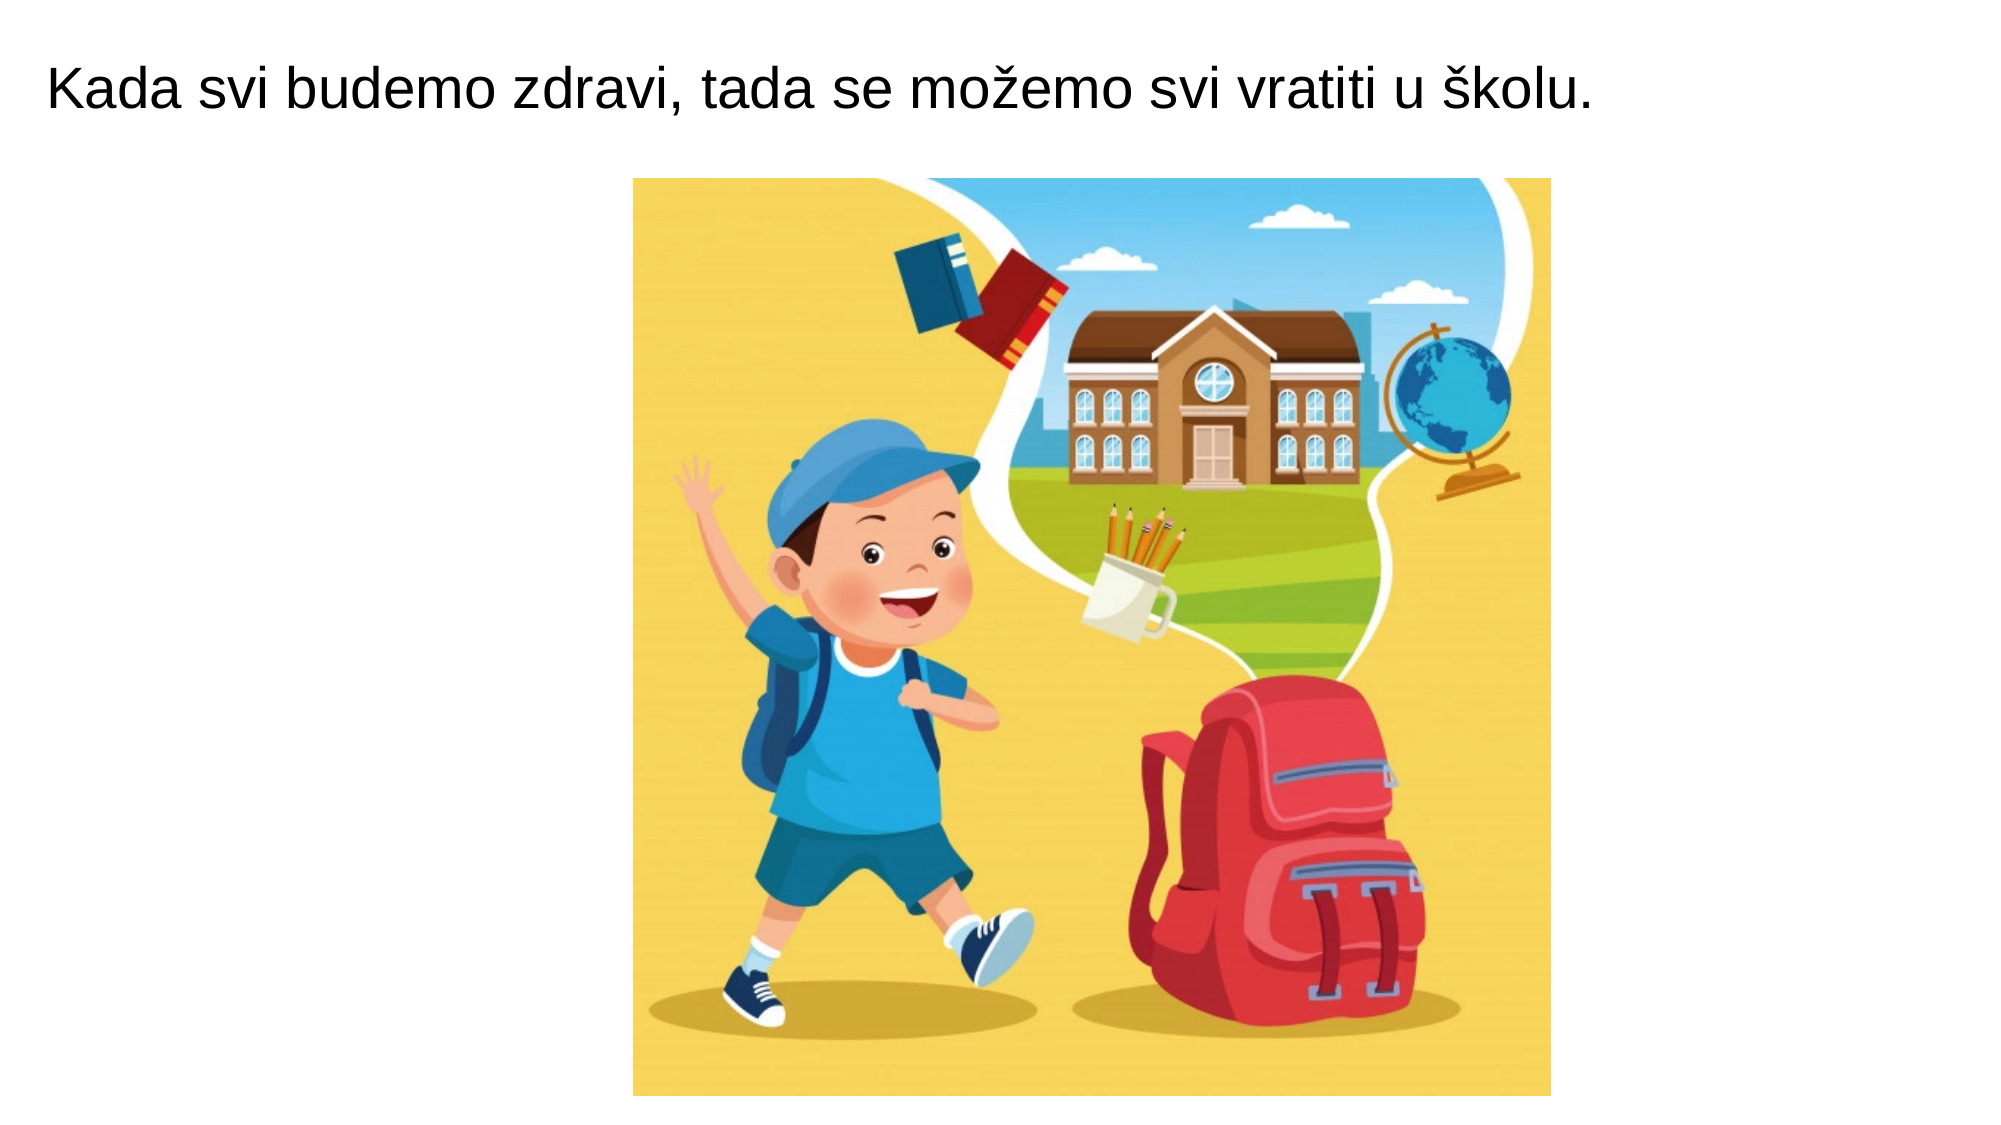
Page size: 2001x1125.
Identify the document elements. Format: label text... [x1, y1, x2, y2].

picture [633, 178, 1551, 1096]
title Kada svi budemo zdravi, tada se možemo svi vratiti u školu. [26, 29, 1824, 156]
